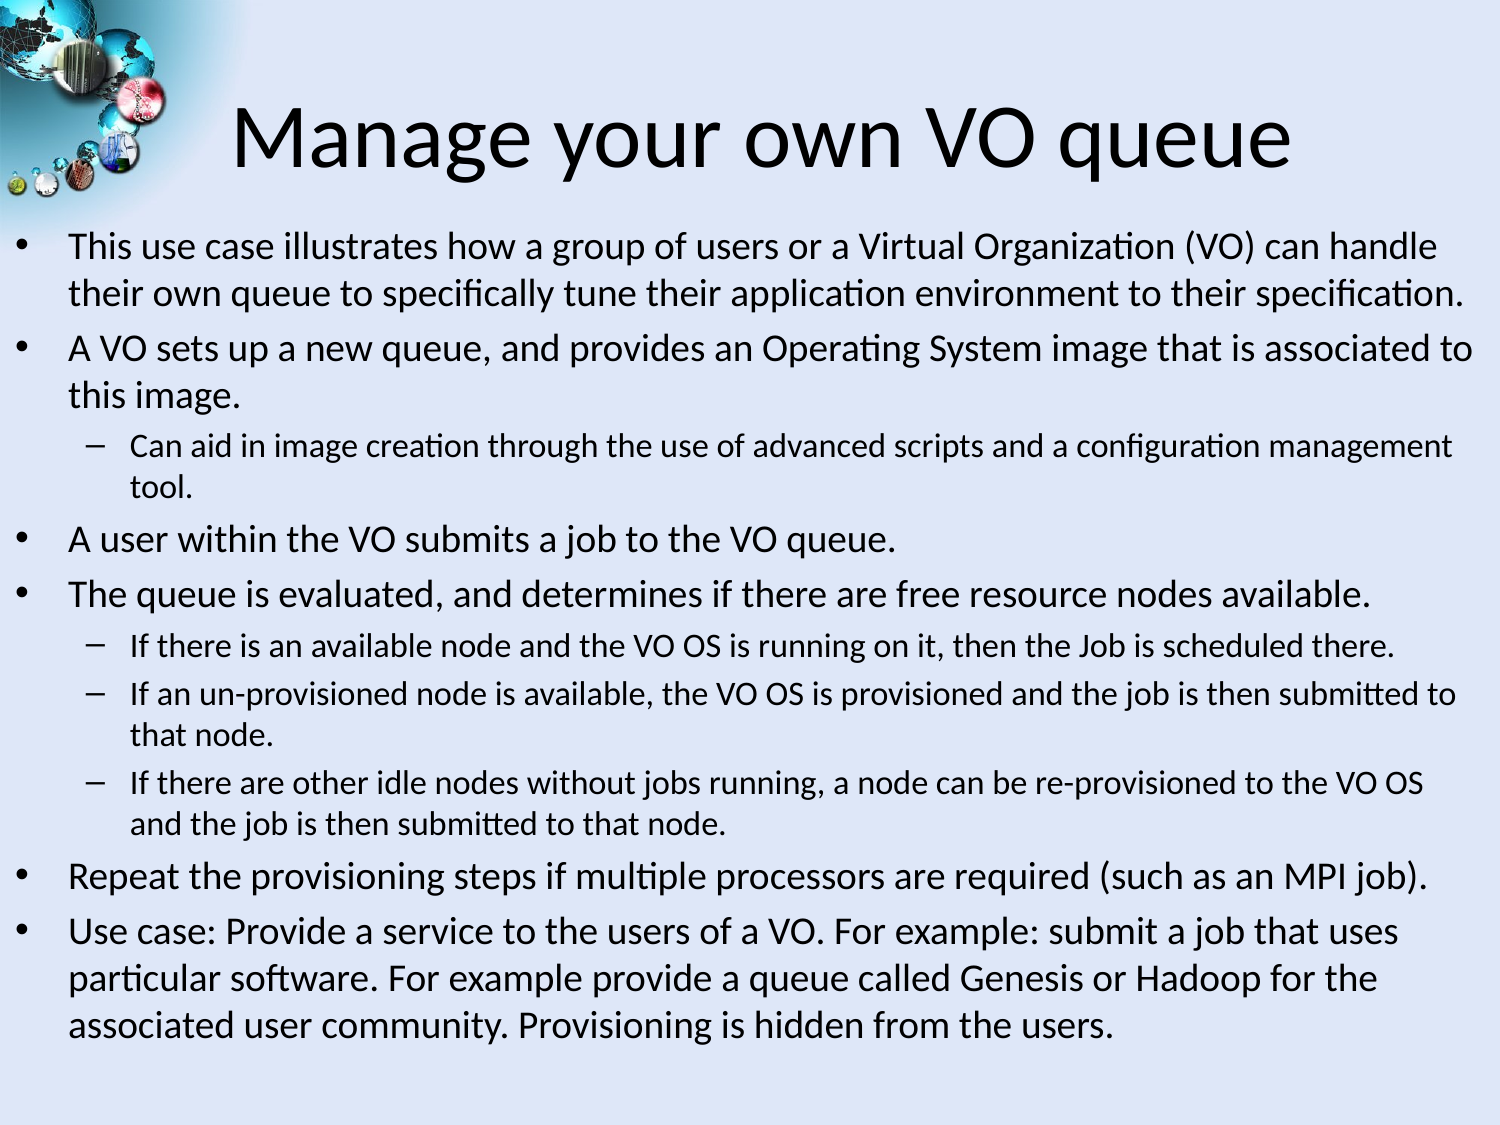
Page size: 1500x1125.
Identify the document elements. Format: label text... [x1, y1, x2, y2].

title Manage your own VO queue [87, 37, 1438, 212]
list This use case illustrates how a group of users or a Virtual Organization (VO) can handle their own queue to specifically tune their application environment to their specification. A VO sets up a new queue, and provides an Operating System image that is associated to this image. Can aid in image creation through the use of advanced scripts and a configuration management tool. A user within the VO submits a job to the VO queue. The queue is evaluated, and determines if there are free resource nodes available. If there is an available node and the VO OS is running on it, then the Job is scheduled there. If an un-provisioned node is available, the VO OS is provisioned and the job is then submitted to that node. If there are other idle nodes without jobs running, a node can be re-provisioned to the VO OS and the job is then submitted to that node. Repeat the provisioning steps if multiple processors are required (such as an MPI job). Use case: Provide a service to the users of a VO. For example: submit a job that uses particular software. For example provide a queue called Genesis or Hadoop for the associated user community. Provisioning is hidden from the users. [0, 212, 1500, 1125]
picture [0, 0, 263, 212]
